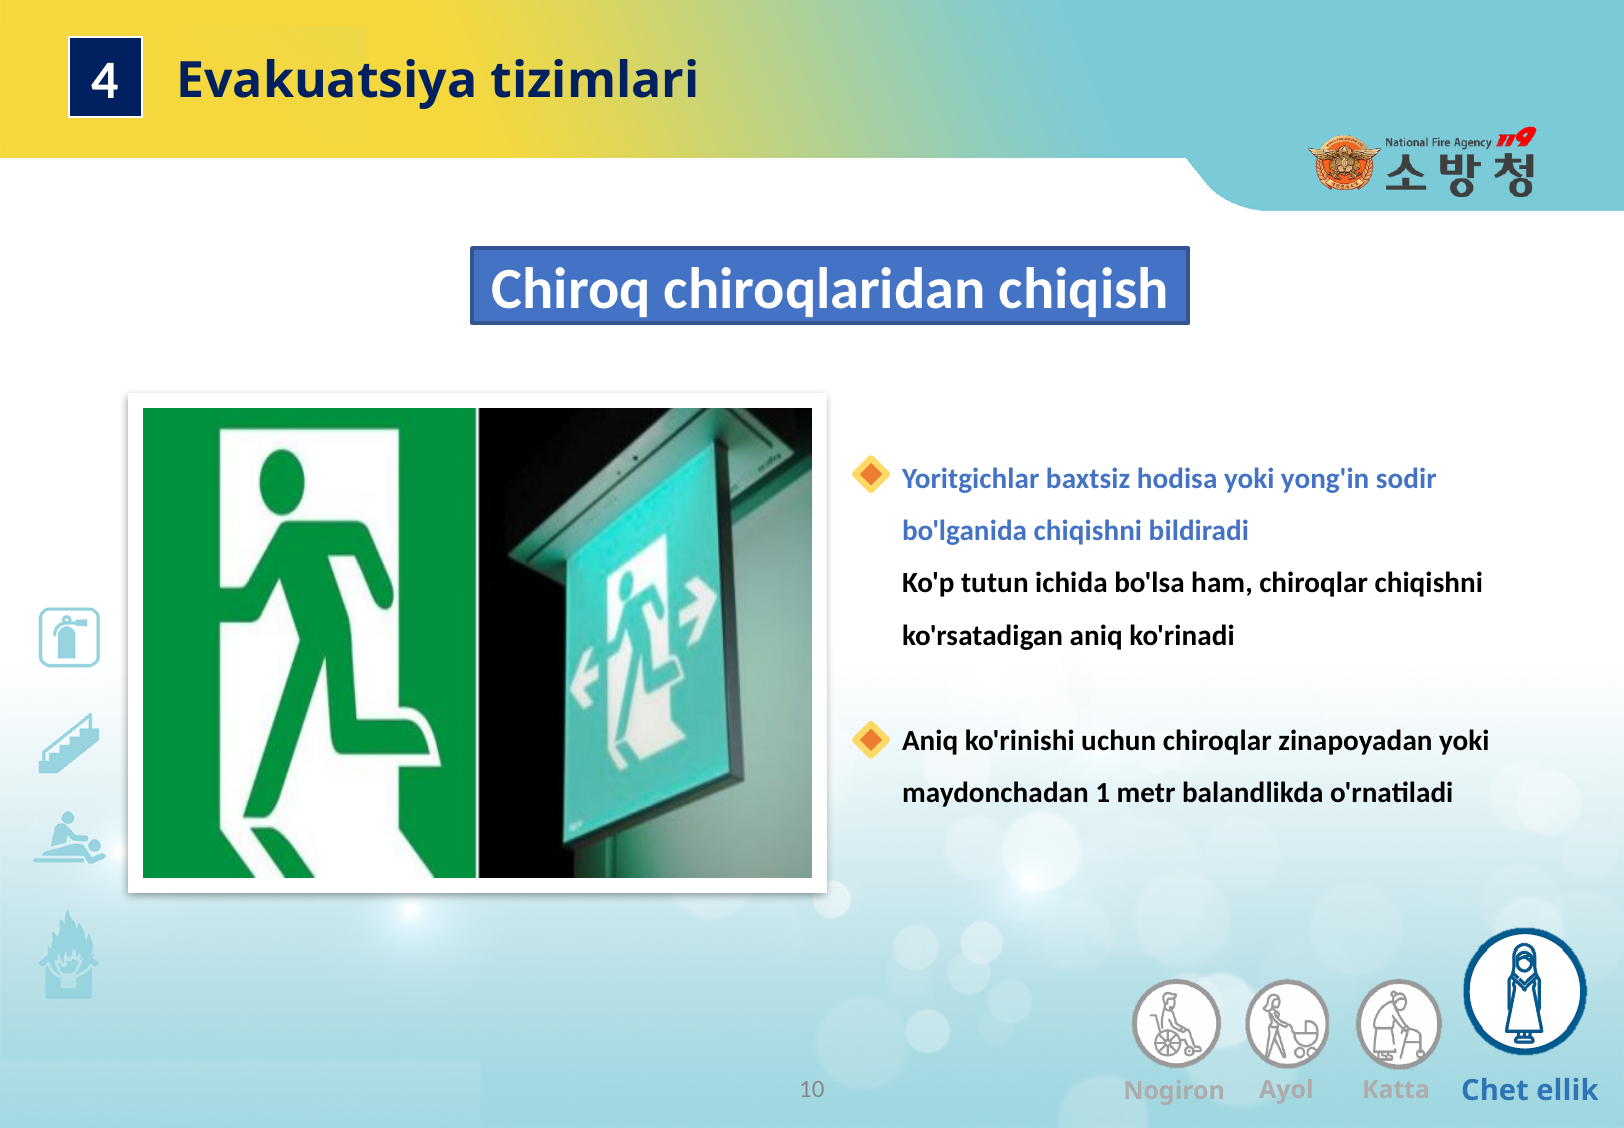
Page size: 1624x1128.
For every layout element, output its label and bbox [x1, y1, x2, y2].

text_box [1109, 912, 1612, 1115]
picture [0, 0, 1624, 1128]
